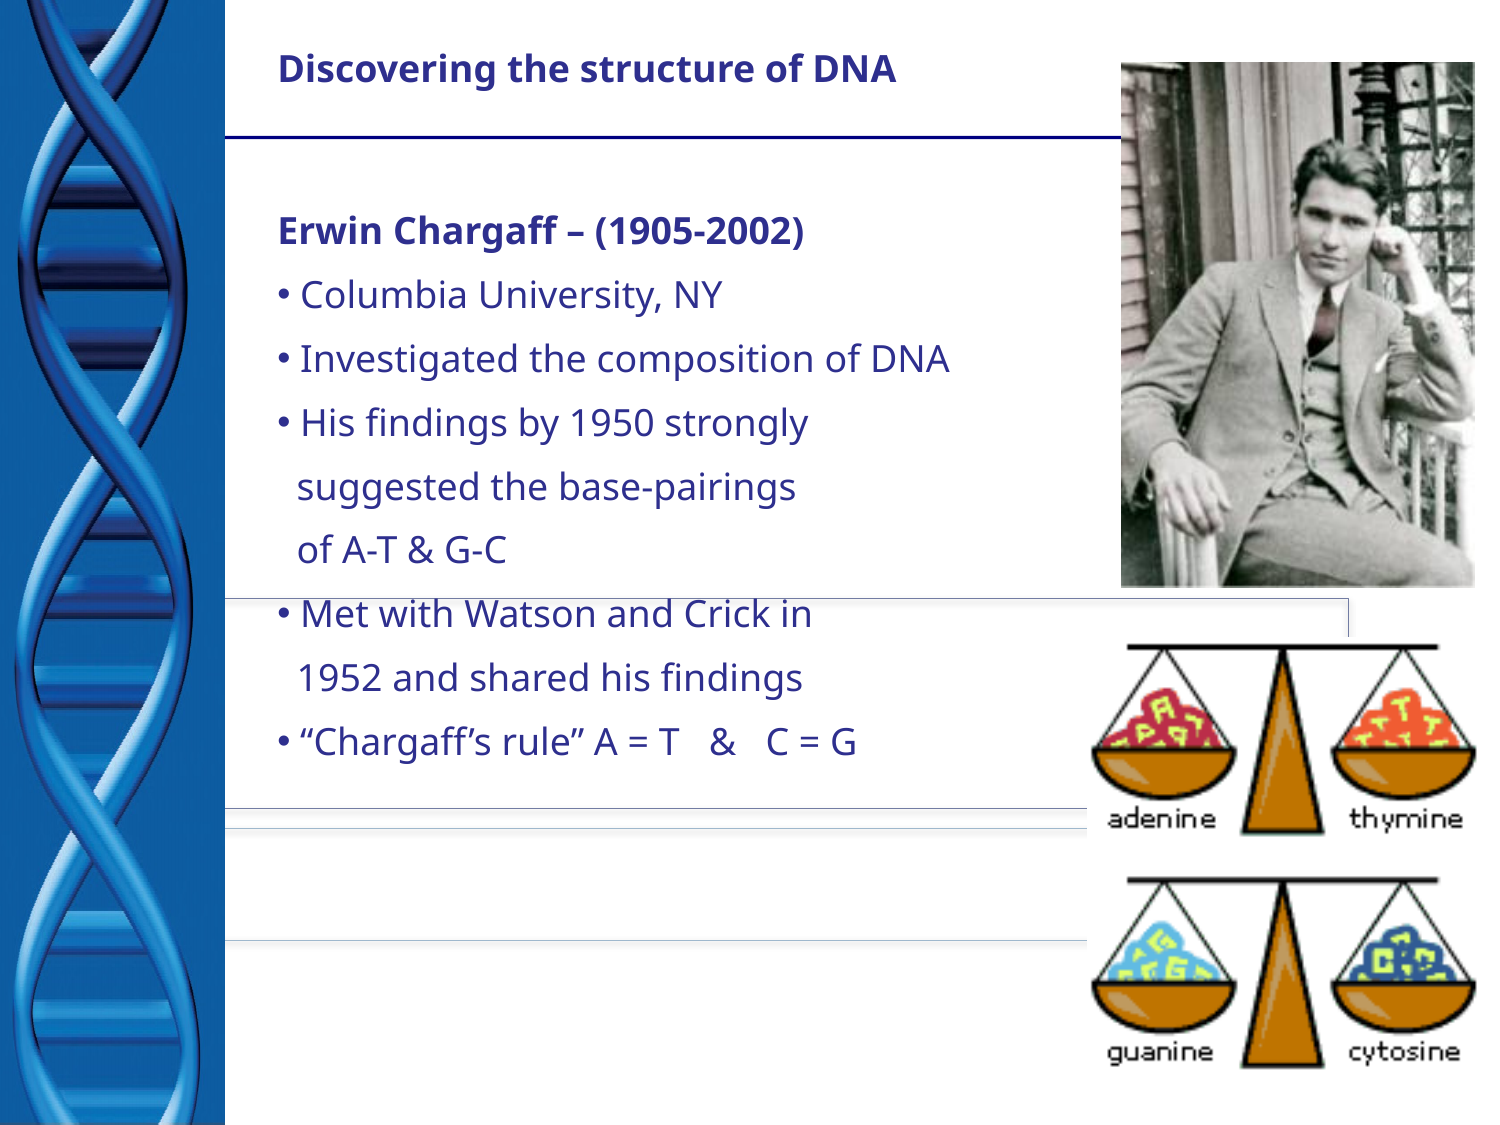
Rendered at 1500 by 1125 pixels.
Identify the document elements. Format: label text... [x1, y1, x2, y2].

text_box Erwin Chargaff – (1905-2002) Columbia University, NY Investigated the composition of DNA His findings by 1950 strongly suggested the base-pairings of A-T & G-C Met with Watson and Crick in 1952 and shared his findings “Chargaff’s rule” A = T & C = G [262, 199, 1450, 770]
picture [1087, 637, 1485, 1076]
picture [0, 0, 226, 1125]
text_box Discovering the structure of DNA [262, 37, 1275, 98]
picture [1121, 62, 1476, 588]
